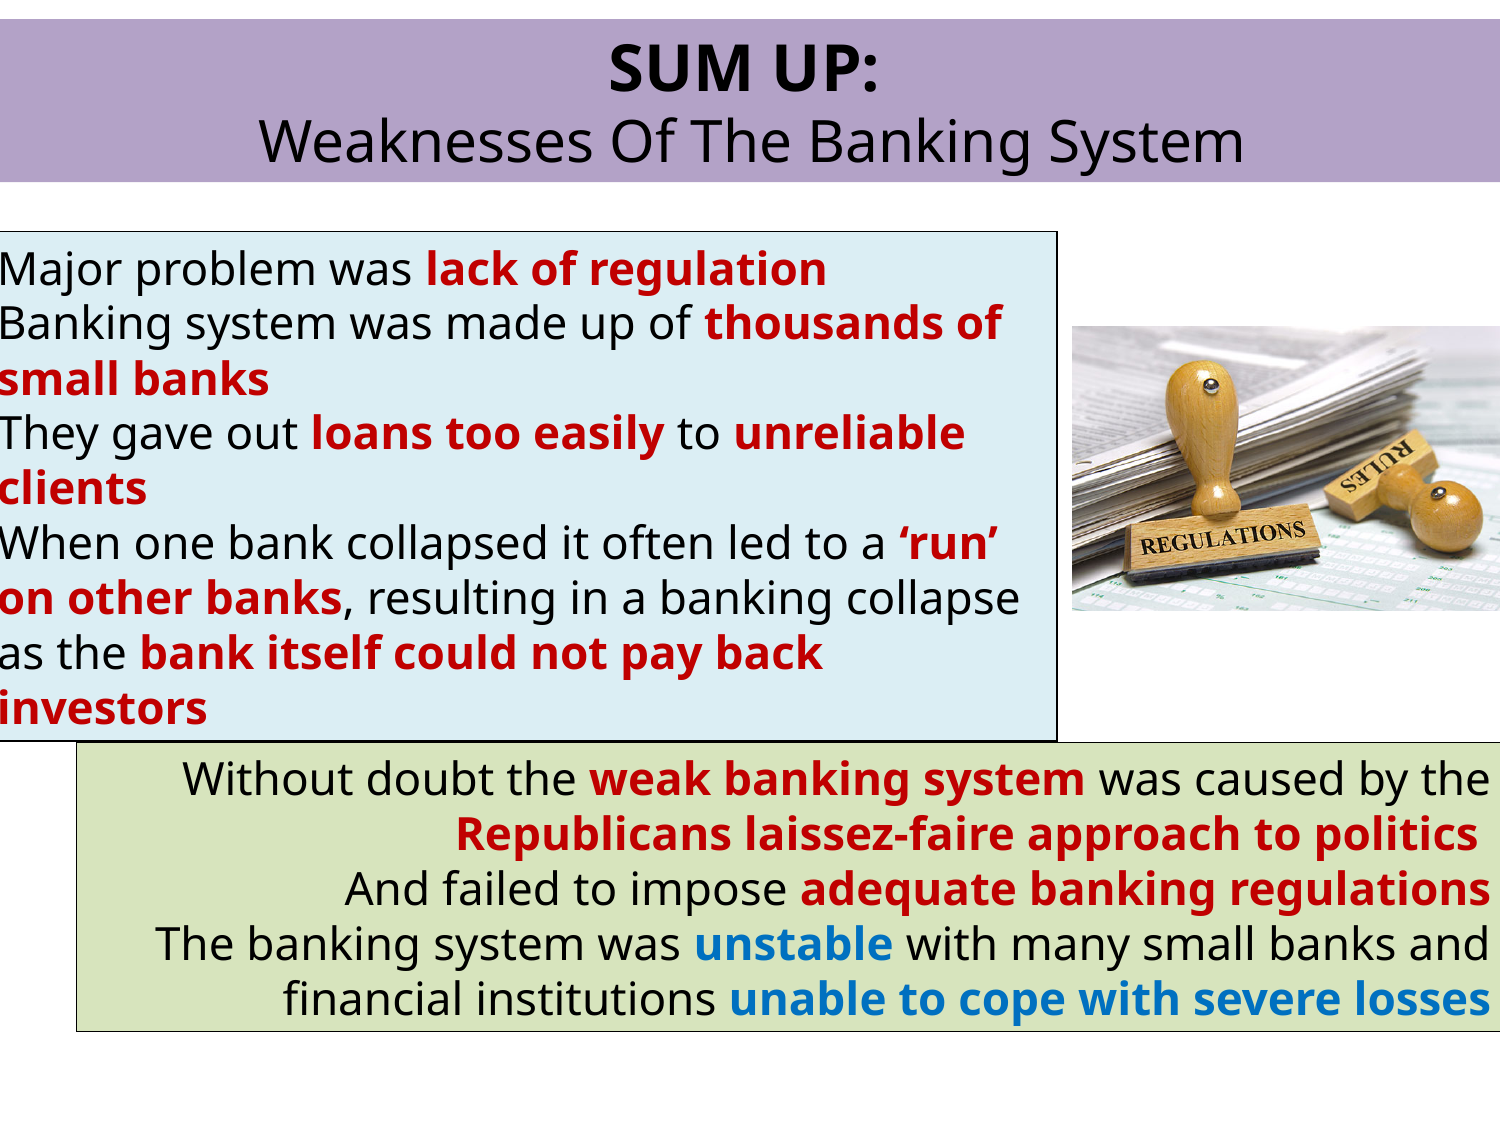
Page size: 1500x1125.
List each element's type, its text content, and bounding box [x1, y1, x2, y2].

title SUM UP: Weaknesses Of The Banking System [0, 19, 1500, 183]
text_box Major problem was lack of regulation Banking system was made up of thousands of small banks They gave out loans too easily to unreliable clients When one bank collapsed it often led to a ‘run’ on other banks, resulting in a banking collapse as the bank itself could not pay back investors [0, 231, 1058, 742]
text_box Without doubt the weak banking system was caused by the Republicans laissez-faire approach to politics And failed to impose adequate banking regulations The banking system was unstable with many small banks and financial institutions unable to cope with severe losses [76, 742, 1500, 1032]
picture [1072, 326, 1500, 611]
